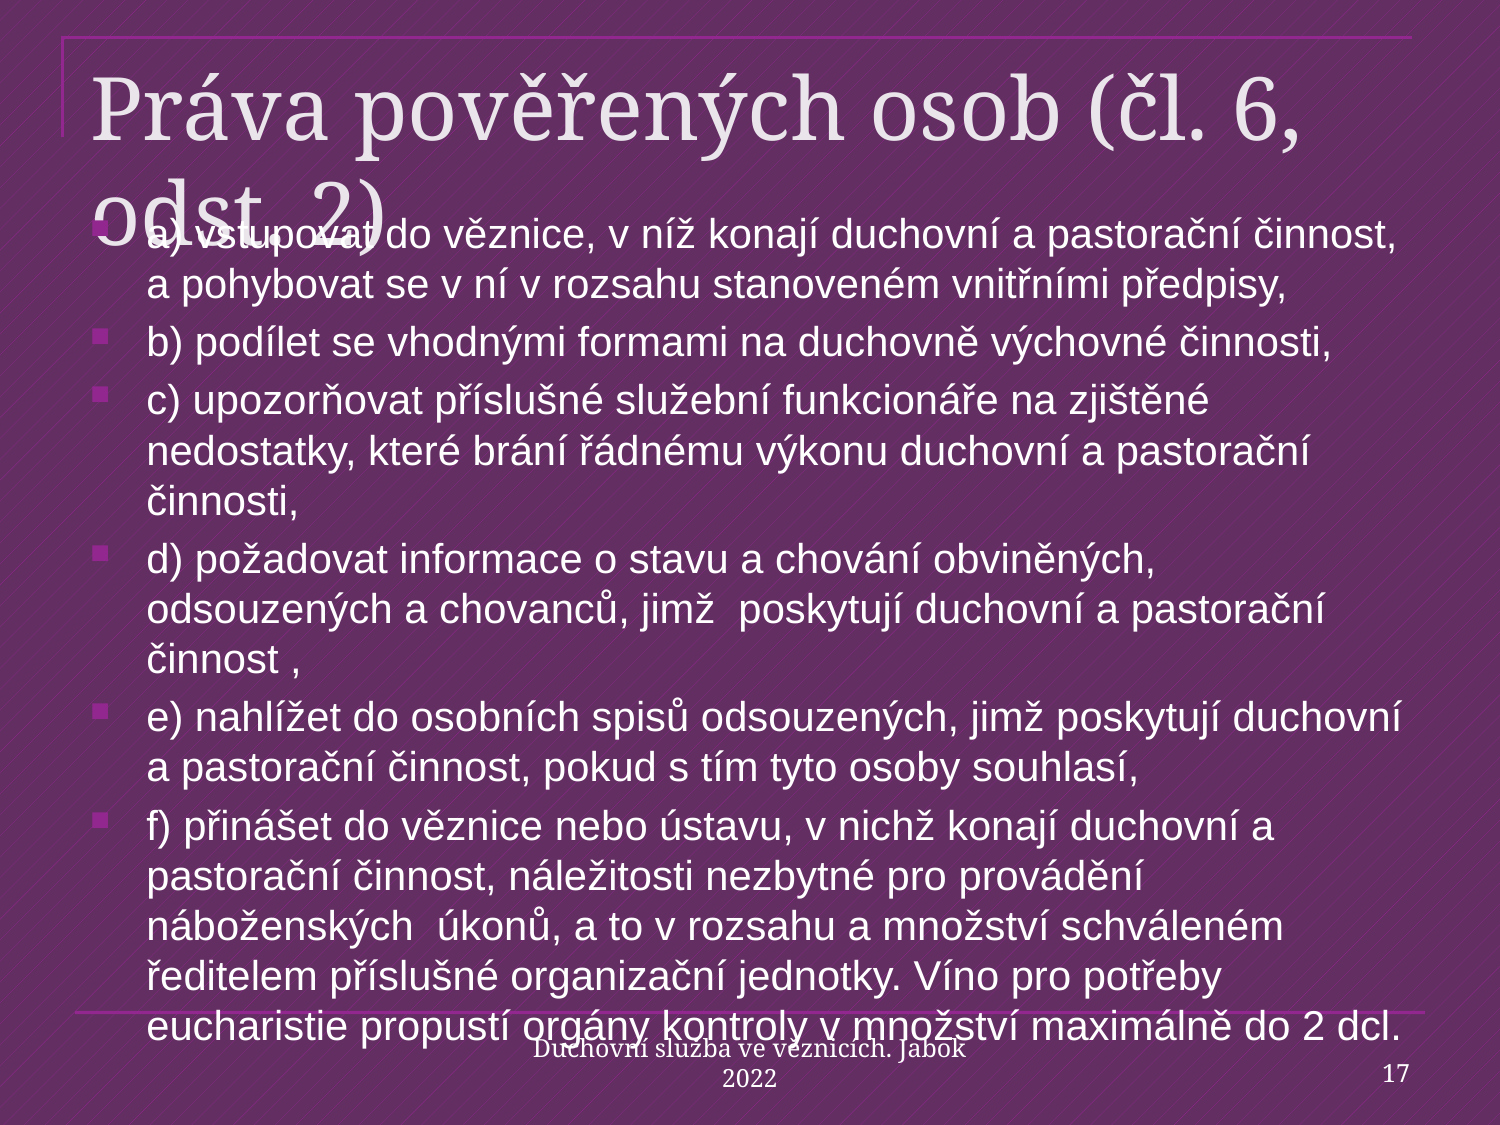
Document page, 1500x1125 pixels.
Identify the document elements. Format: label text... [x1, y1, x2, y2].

title Práva pověřených osob (čl. 6, odst. 2) [74, 45, 1426, 198]
list a) vstupovat do věznice, v níž konají duchovní a pastorační činnost, a pohybovat se v ní v rozsahu stanoveném vnitřními předpisy, b) podílet se vhodnými formami na duchovně výchovné činnosti, c) upozorňovat příslušné služební funkcionáře na zjištěné nedostatky, které brání řádnému výkonu duchovní a pastorační činnosti, d) požadovat informace o stavu a chování obviněných, odsouzených a chovanců, jimž poskytují duchovní a pastorační činnost , e) nahlížet do osobních spisů odsouzených, jimž poskytují duchovní a pastorační činnost, pokud s tím tyto osoby souhlasí, f) přinášet do věznice nebo ústavu, v nichž konají duchovní a pastorační činnost, náležitosti nezbytné pro provádění náboženských úkonů, a to v rozsahu a množství schváleném ředitelem příslušné organizační jednotky. Víno pro potřeby eucharistie propustí orgány kontroly v množství maximálně do 2 dcl. [74, 198, 1426, 1006]
slide_number 17 [1074, 1023, 1426, 1100]
footer Duchovní služba ve věznicích. Jabok 2022 [512, 1024, 988, 1101]
